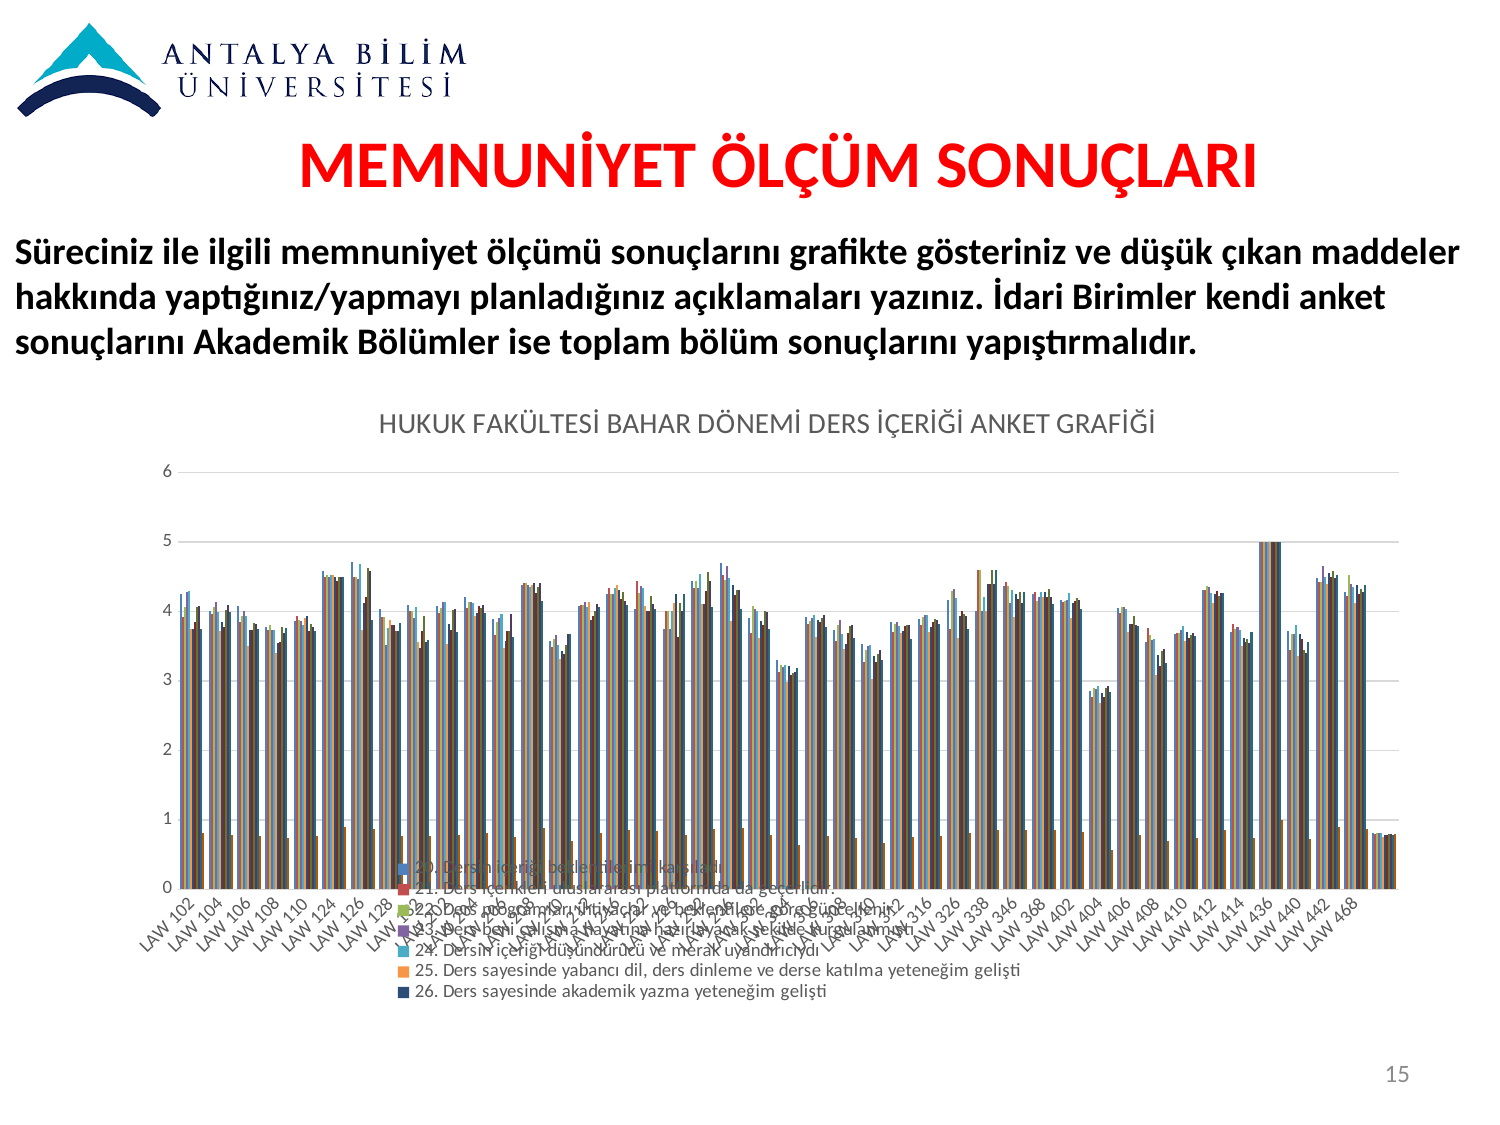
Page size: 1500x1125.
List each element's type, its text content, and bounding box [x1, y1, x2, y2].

slide_number 15 [1074, 1042, 1425, 1103]
text_box Süreciniz ile ilgili memnuniyet ölçümü sonuçlarını grafikte gösteriniz ve düşük çıkan maddeler hakkında yaptığınız/yapmayı planladığınız açıklamaları yazınız. İdari Birimler kendi anket sonuçlarını Akademik Bölümler ise toplam bölüm sonuçlarını yapıştırmalıdır. [0, 219, 1500, 370]
chart [110, 382, 1426, 1012]
text_box MEMNUNİYET ÖLÇÜM SONUÇLARI [112, 113, 1447, 209]
picture [17, 21, 467, 117]
